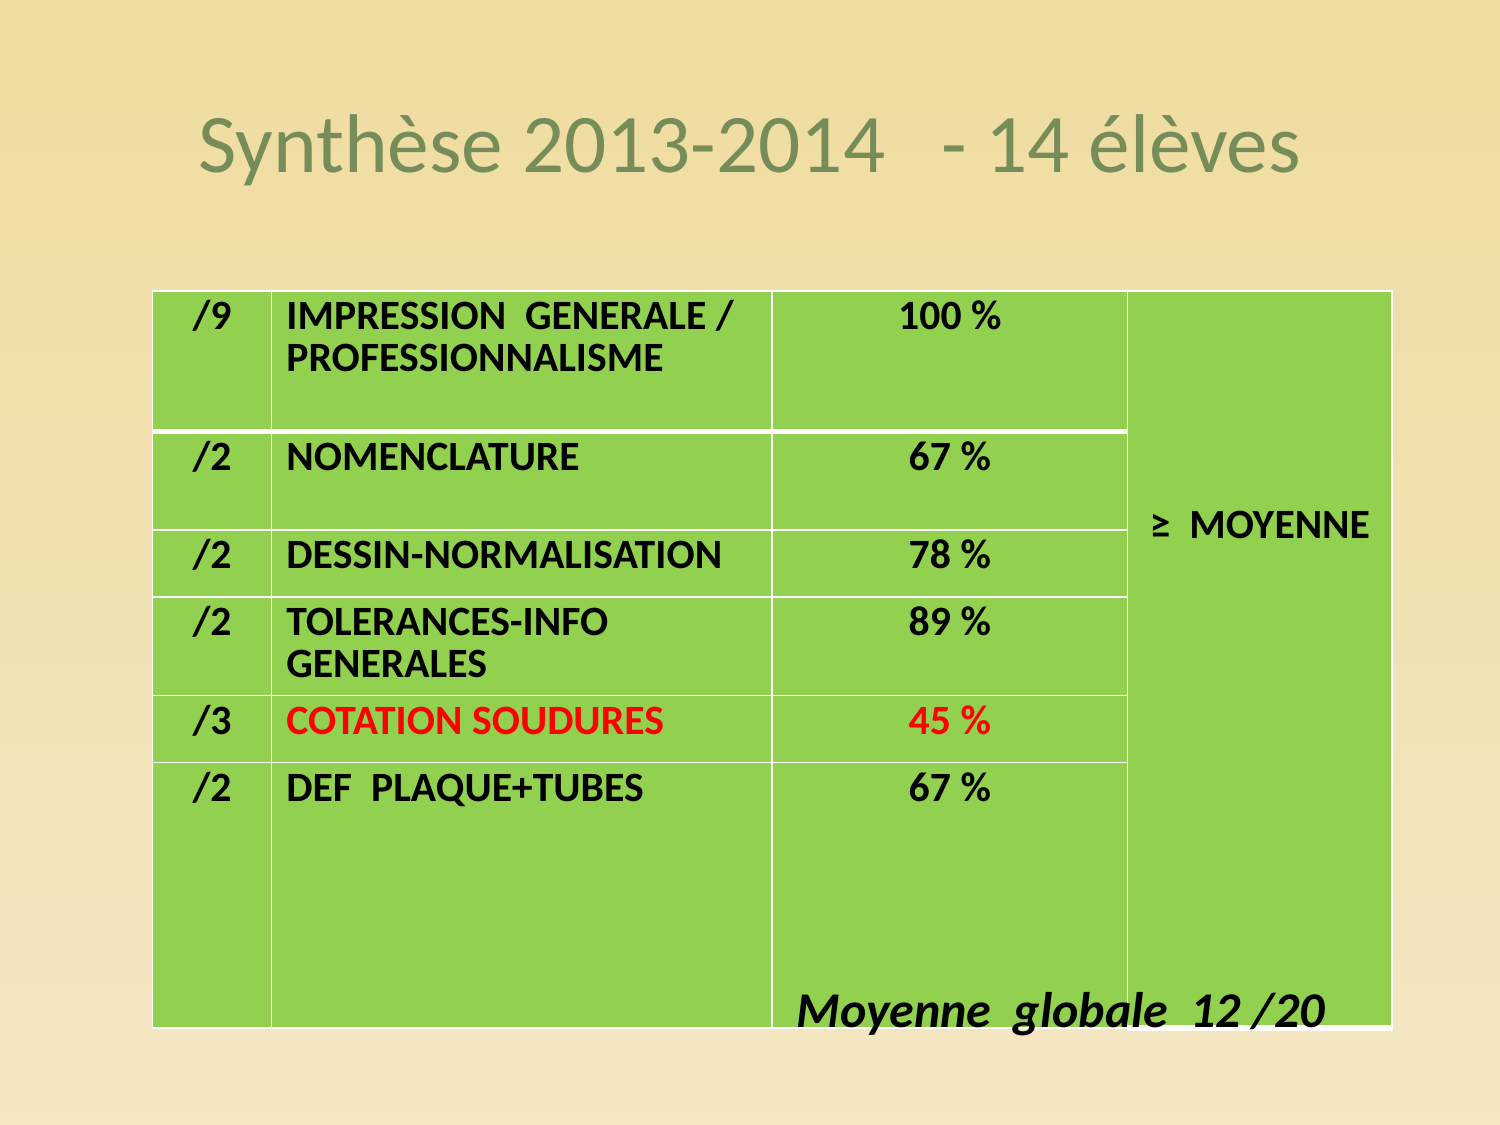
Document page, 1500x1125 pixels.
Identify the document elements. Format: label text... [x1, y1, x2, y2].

table_cell /2 [153, 598, 271, 695]
table_header /9 [153, 292, 271, 429]
table_cell 67 % [773, 434, 1127, 529]
table_cell /3 [153, 696, 271, 762]
table_cell DEF PLAQUE+TUBES [272, 763, 771, 1027]
table_cell /2 [153, 763, 271, 1027]
table_cell /2 [153, 531, 271, 596]
table_cell NOMENCLATURE [272, 434, 771, 529]
table_cell 89 % [773, 598, 1127, 695]
table_cell TOLERANCES-INFO GENERALES [272, 598, 771, 695]
title Synthèse 2013-2014 - 14 élèves [75, 45, 1425, 233]
text_box Moyenne globale 12 /20 [773, 969, 1340, 1045]
table_header IMPRESSION GENERALE / PROFESSIONNALISME [272, 292, 771, 429]
table_cell 78 % [773, 531, 1127, 596]
table_cell /2 [153, 434, 271, 529]
table_header 100 % [773, 292, 1127, 429]
table_cell COTATION SOUDURES [272, 696, 771, 762]
table_cell 67 % [773, 763, 1127, 969]
table_cell 45 % [773, 696, 1127, 762]
table_header ≥ MOYENNE [1128, 292, 1391, 1025]
table_cell DESSIN-NORMALISATION [272, 531, 771, 596]
